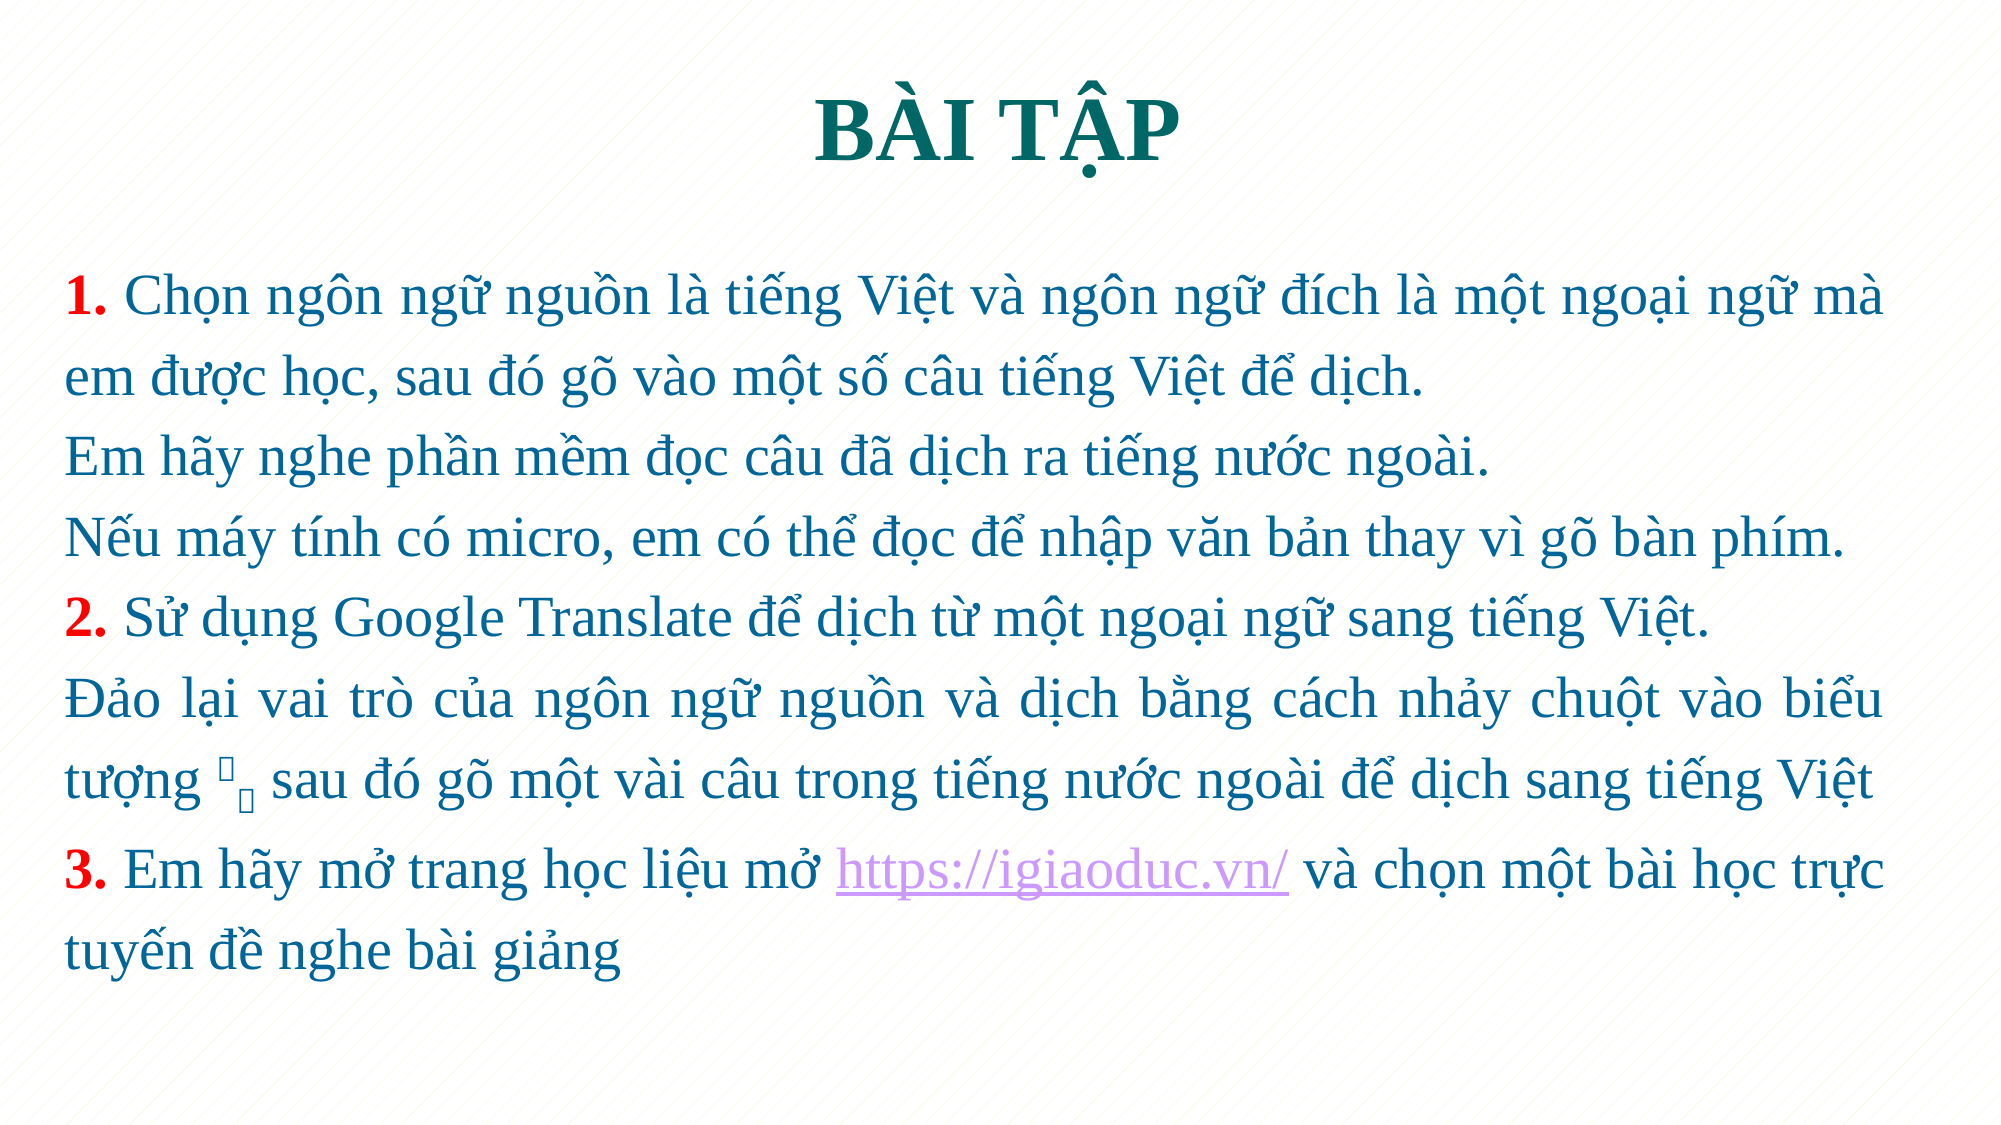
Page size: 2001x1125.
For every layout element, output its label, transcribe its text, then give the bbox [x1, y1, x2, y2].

text_box 1. Chọn ngôn ngữ nguồn là tiếng Việt và ngôn ngữ đích là một ngoại ngữ mà em được học, sau đó gõ vào một số câu tiếng Việt để dịch. Em hãy nghe phần mềm đọc câu đã dịch ra tiếng nước ngoài. Nếu máy tính có micro, em có thể đọc để nhập văn bản thay vì gõ bàn phím. 2. Sử dụng Google Translate để dịch từ một ngoại ngữ sang tiếng Việt. Đảo lại vai trò của ngôn ngữ nguồn và dịch bằng cách nhảy chuột vào biểu tượng  sau đó gõ một vài câu trong tiếng nước ngoài để dịch sang tiếng Việt 3. Em hãy mở trang học liệu mở https://igiaoduc.vn/ và chọn một bài học trực tuyến đề nghe bài giảng [50, 238, 1900, 989]
title BÀI TẬP [96, 16, 1901, 188]
